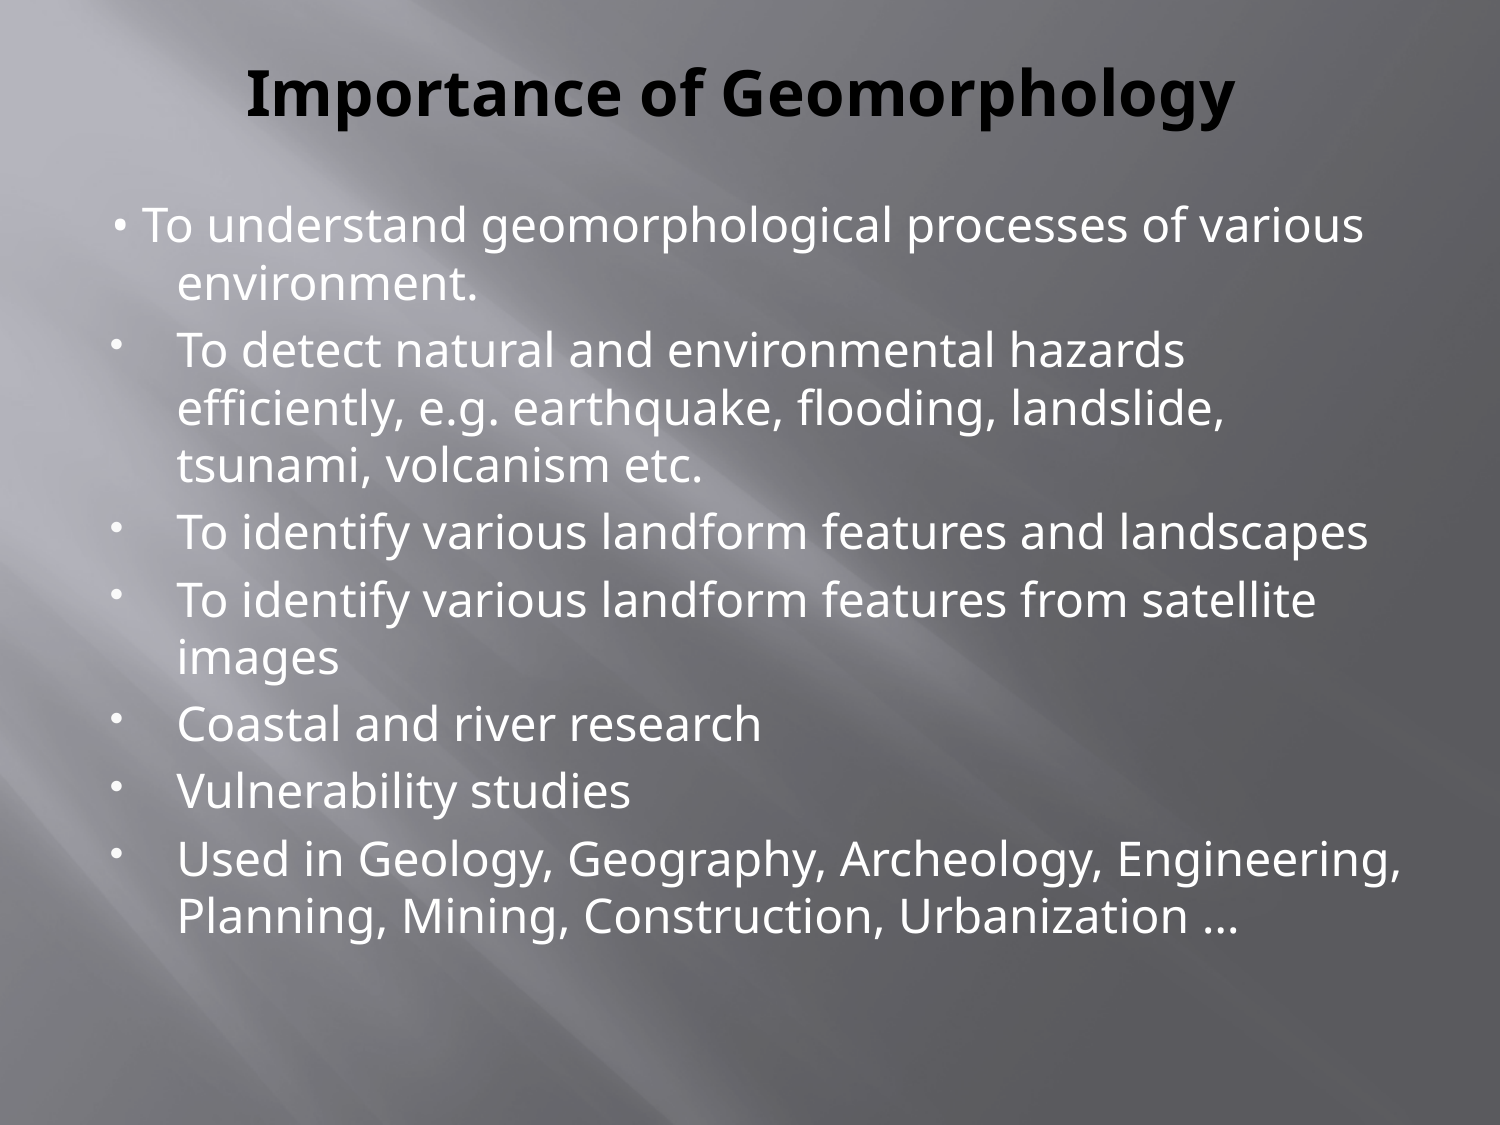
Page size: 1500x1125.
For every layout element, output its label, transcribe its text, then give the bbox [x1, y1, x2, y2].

title Importance of Geomorphology [75, 45, 1425, 138]
list • To understand geomorphological processes of various environment. To detect natural and environmental hazards efficiently, e.g. earthquake, flooding, landslide, tsunami, volcanism etc. To identify various landform features and landscapes To identify various landform features from satellite images Coastal and river research Vulnerability studies Used in Geology, Geography, Archeology, Engineering, Planning, Mining, Construction, Urbanization … [75, 187, 1425, 1005]
